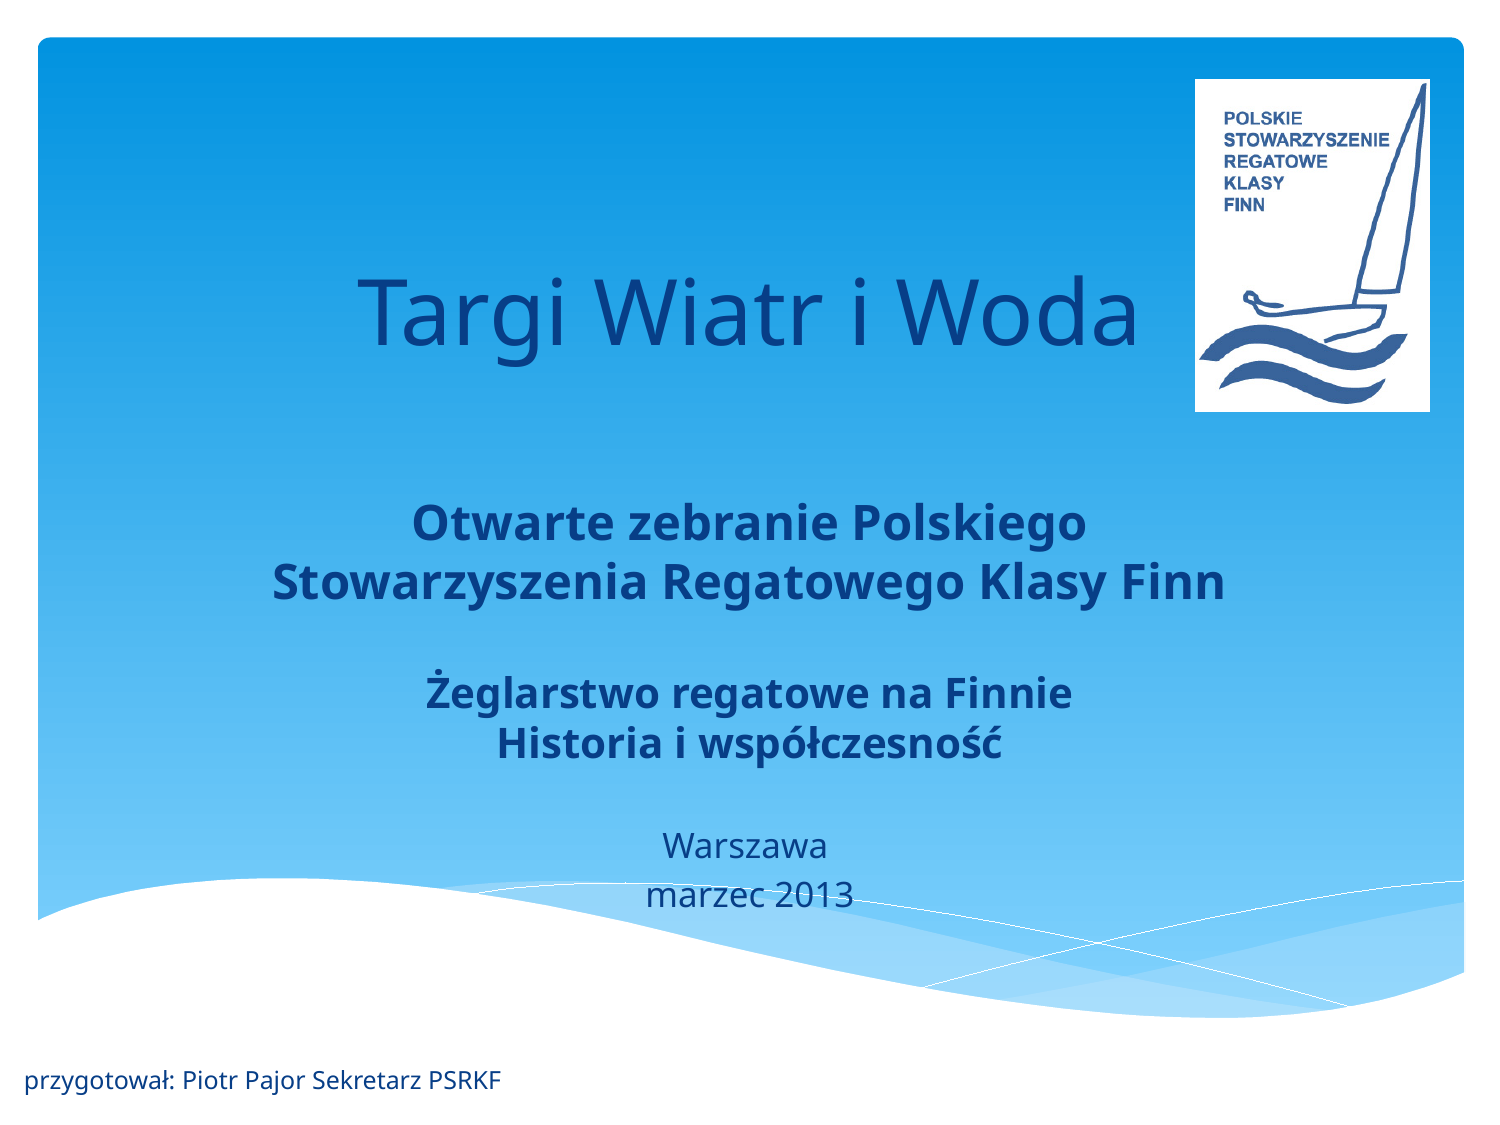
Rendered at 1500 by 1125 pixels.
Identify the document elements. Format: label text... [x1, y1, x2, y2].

title Targi Wiatr i Woda [112, 79, 1193, 372]
text_box przygotował: Piotr Pajor Sekretarz PSRKF [9, 1057, 517, 1103]
picture [1195, 80, 1430, 412]
subtitle Otwarte zebranie Polskiego Stowarzyszenia Regatowego Klasy Finn Żeglarstwo regatowe na Finnie Historia i współczesność Warszawa marzec 2013 [225, 484, 1275, 922]
